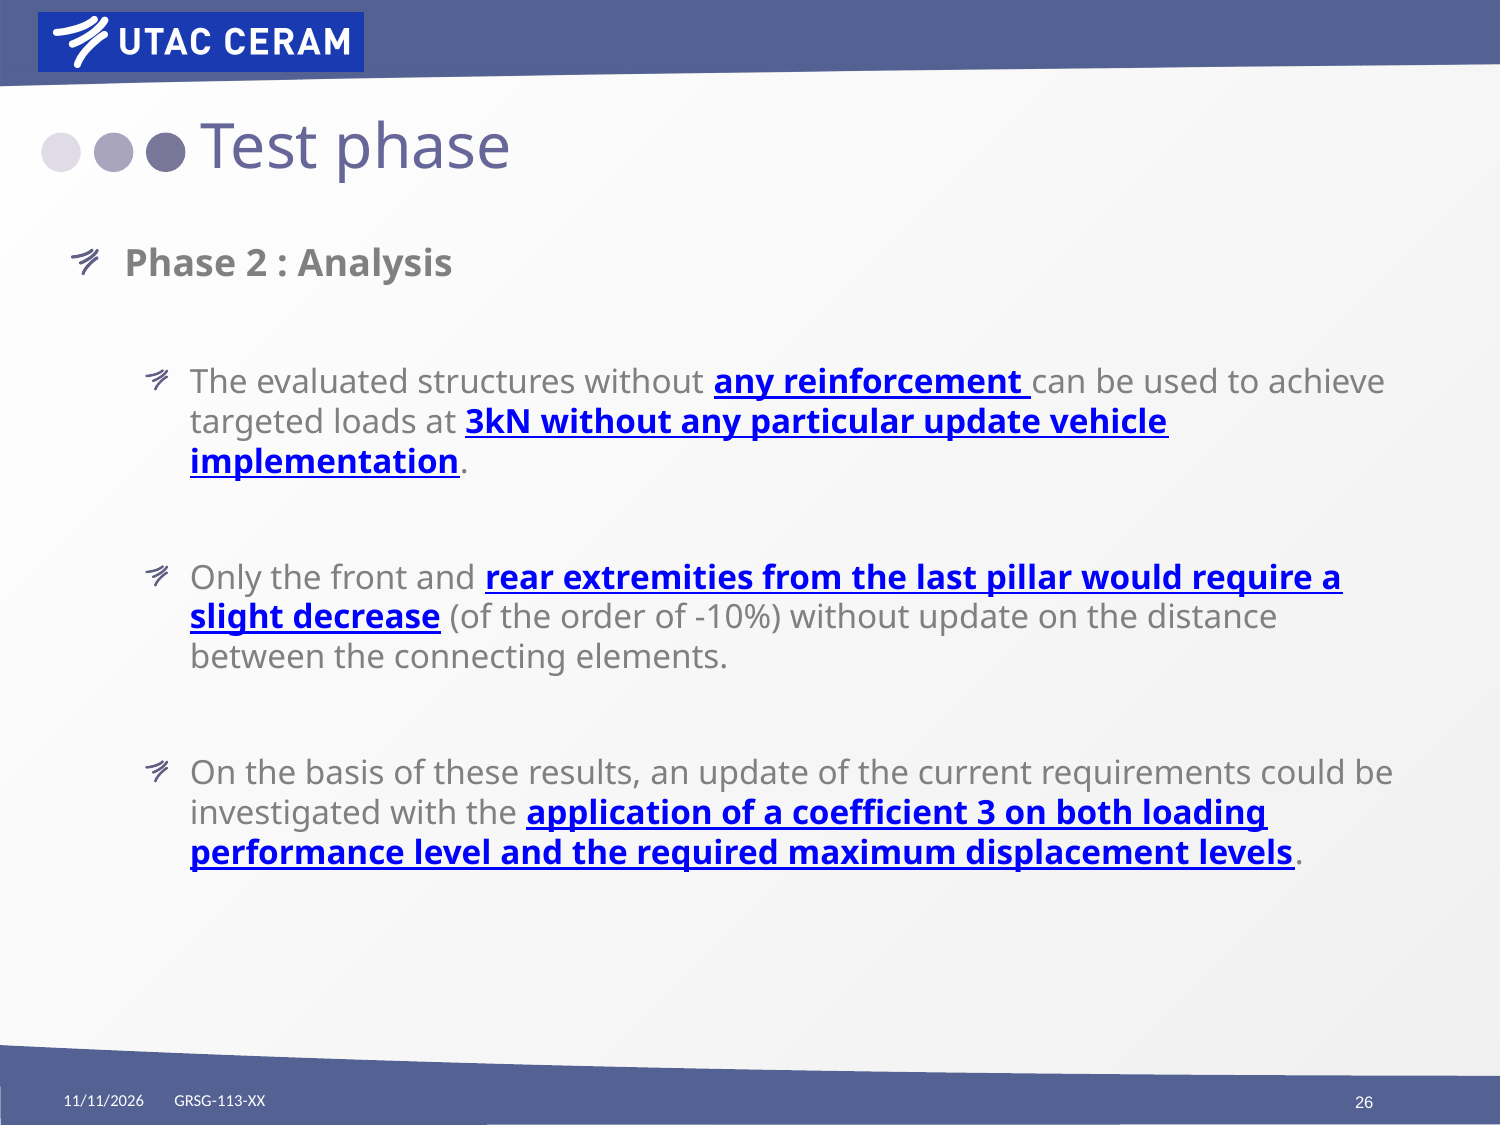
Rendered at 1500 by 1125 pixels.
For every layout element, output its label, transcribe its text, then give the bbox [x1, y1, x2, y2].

title Test phase [185, 90, 1446, 197]
list Phase 2 : Analysis The evaluated structures without any reinforcement can be used to achieve targeted loads at 3kN without any particular update vehicle implementation. Only the front and rear extremities from the last pillar would require a slight decrease (of the order of -10%) without update on the distance between the connecting elements. On the basis of these results, an update of the current requirements could be investigated with the application of a coefficient 3 on both loading performance level and the required maximum displacement levels. [53, 231, 1436, 1035]
picture [143, 759, 170, 784]
footer GRSG-113-XX [159, 1069, 999, 1125]
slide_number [0, 1069, 159, 1125]
picture [0, 0, 1500, 87]
picture [143, 564, 170, 588]
picture [143, 368, 170, 392]
picture [68, 247, 101, 277]
